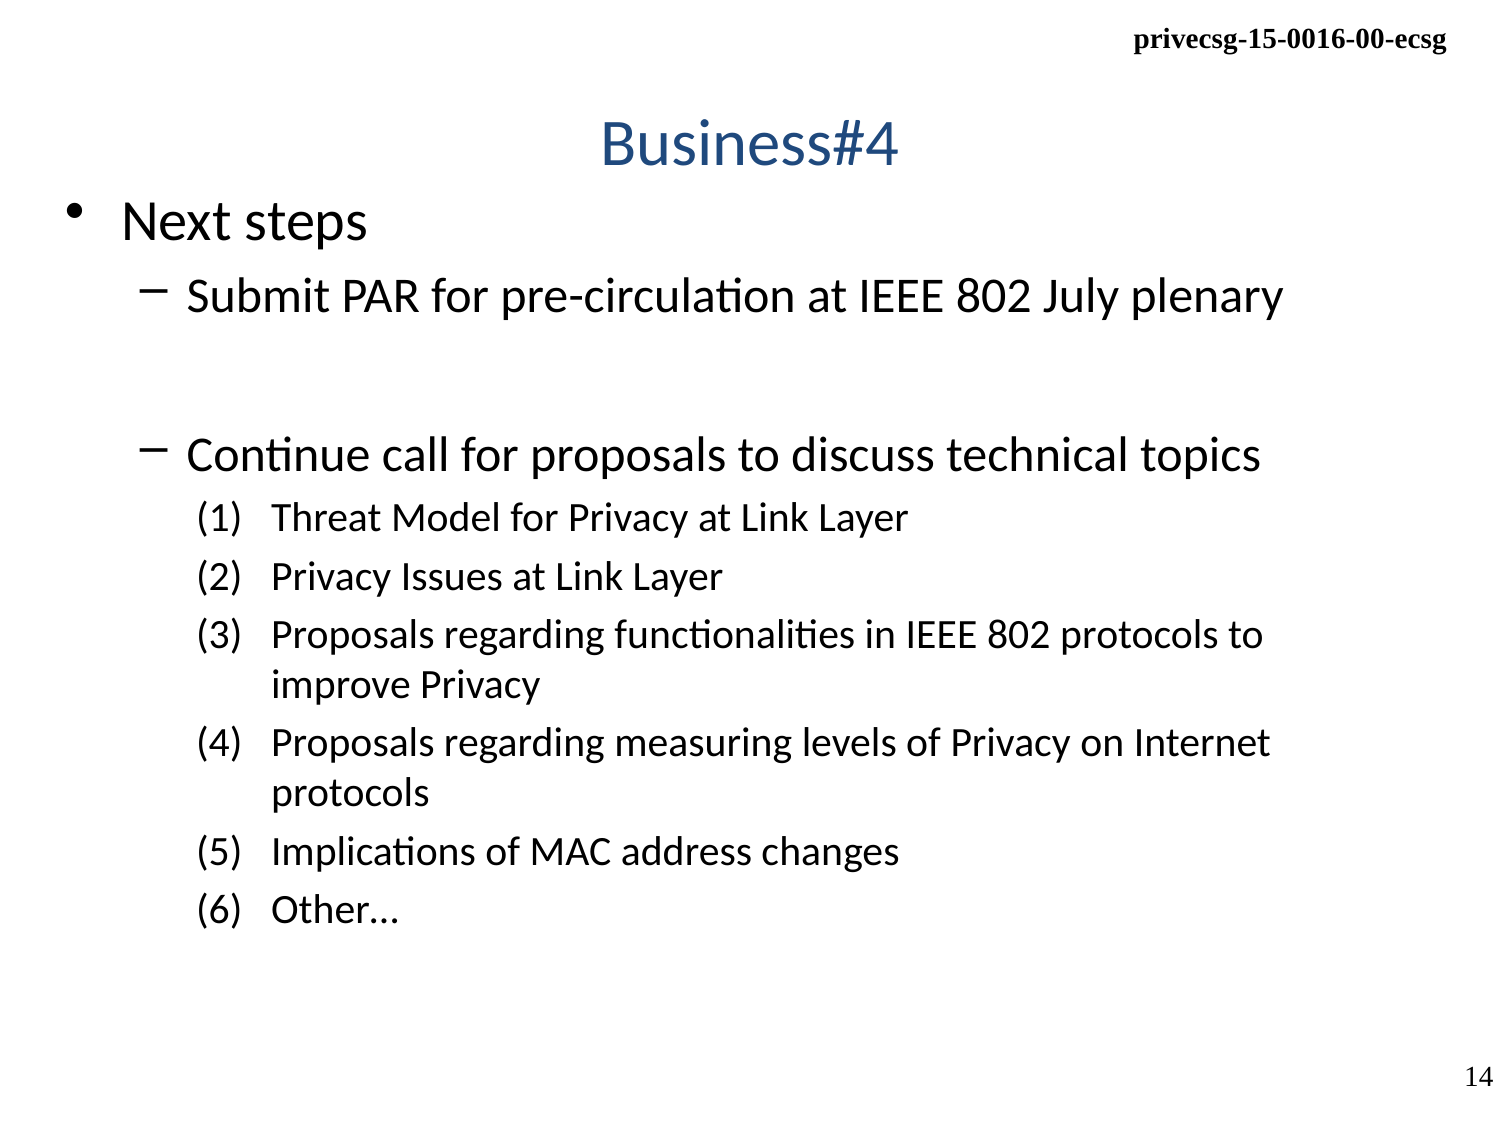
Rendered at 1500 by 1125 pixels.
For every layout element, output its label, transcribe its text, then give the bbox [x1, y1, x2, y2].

title Business#4 [75, 45, 1425, 174]
list Next steps Submit PAR for pre-circulation at IEEE 802 July plenary Continue call for proposals to discuss technical topics Threat Model for Privacy at Link Layer Privacy Issues at Link Layer Proposals regarding functionalities in IEEE 802 protocols to improve Privacy Proposals regarding measuring levels of Privacy on Internet protocols Implications of MAC address changes Other… [50, 174, 1425, 955]
